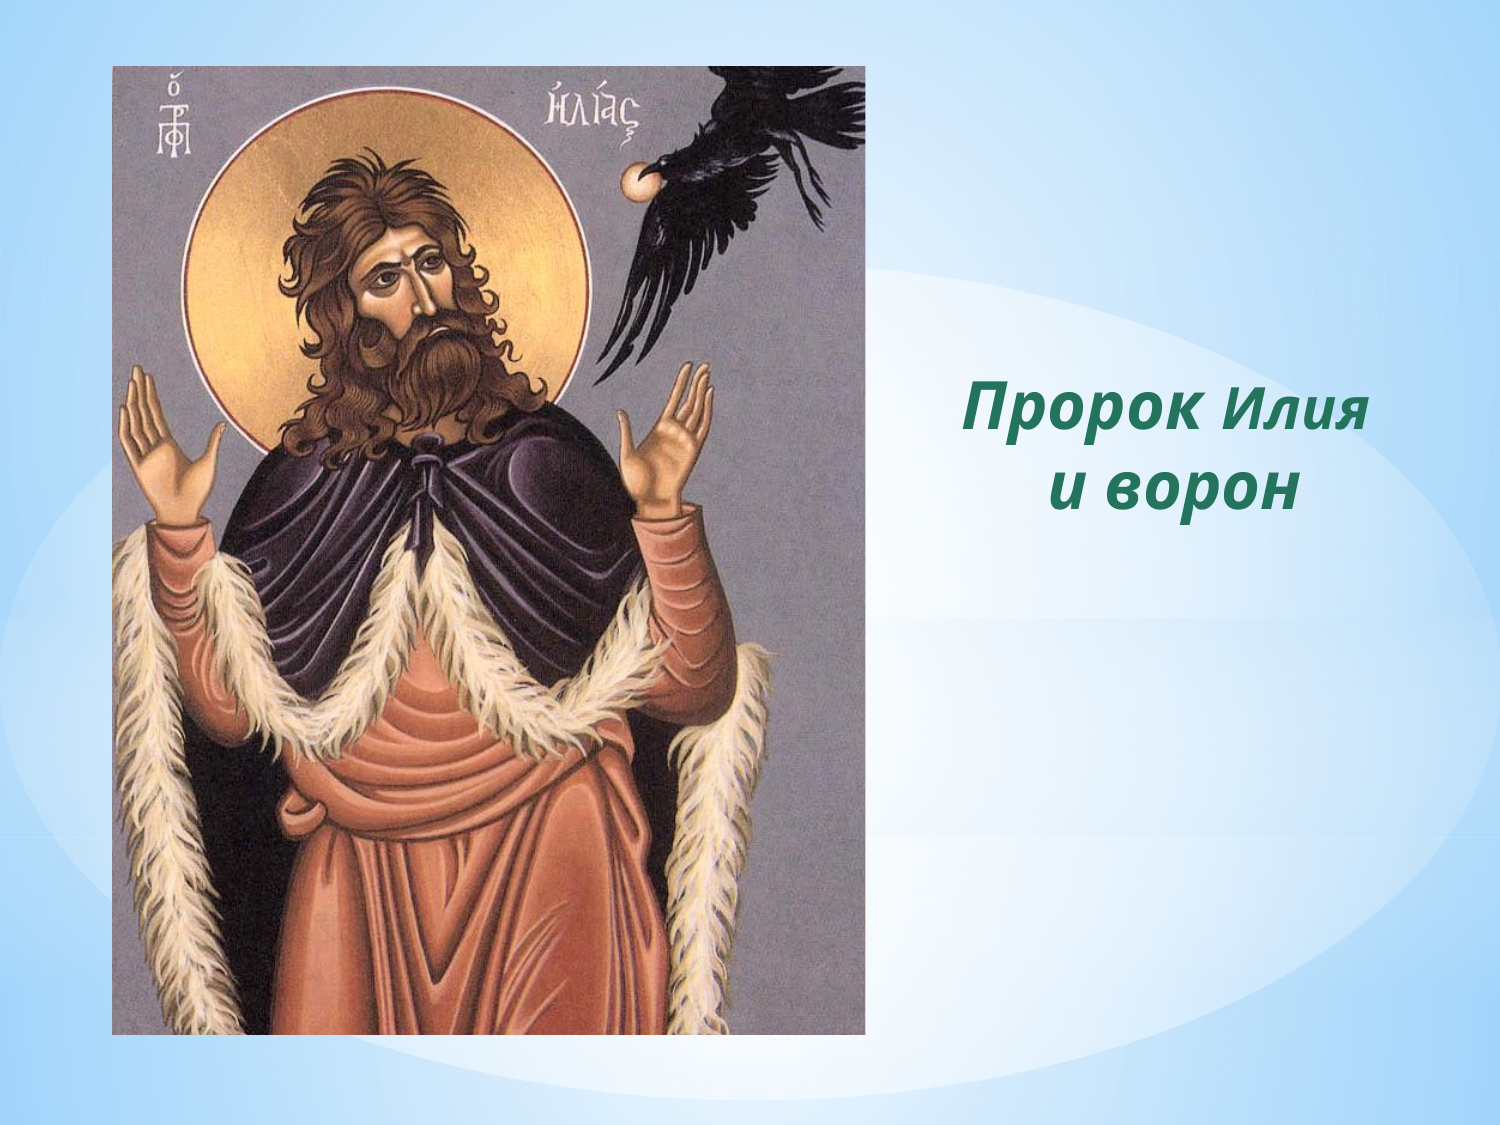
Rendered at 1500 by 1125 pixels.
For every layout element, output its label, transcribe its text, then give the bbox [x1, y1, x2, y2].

picture [111, 66, 866, 1036]
text_box Пророк Илия и ворон [946, 355, 1386, 531]
